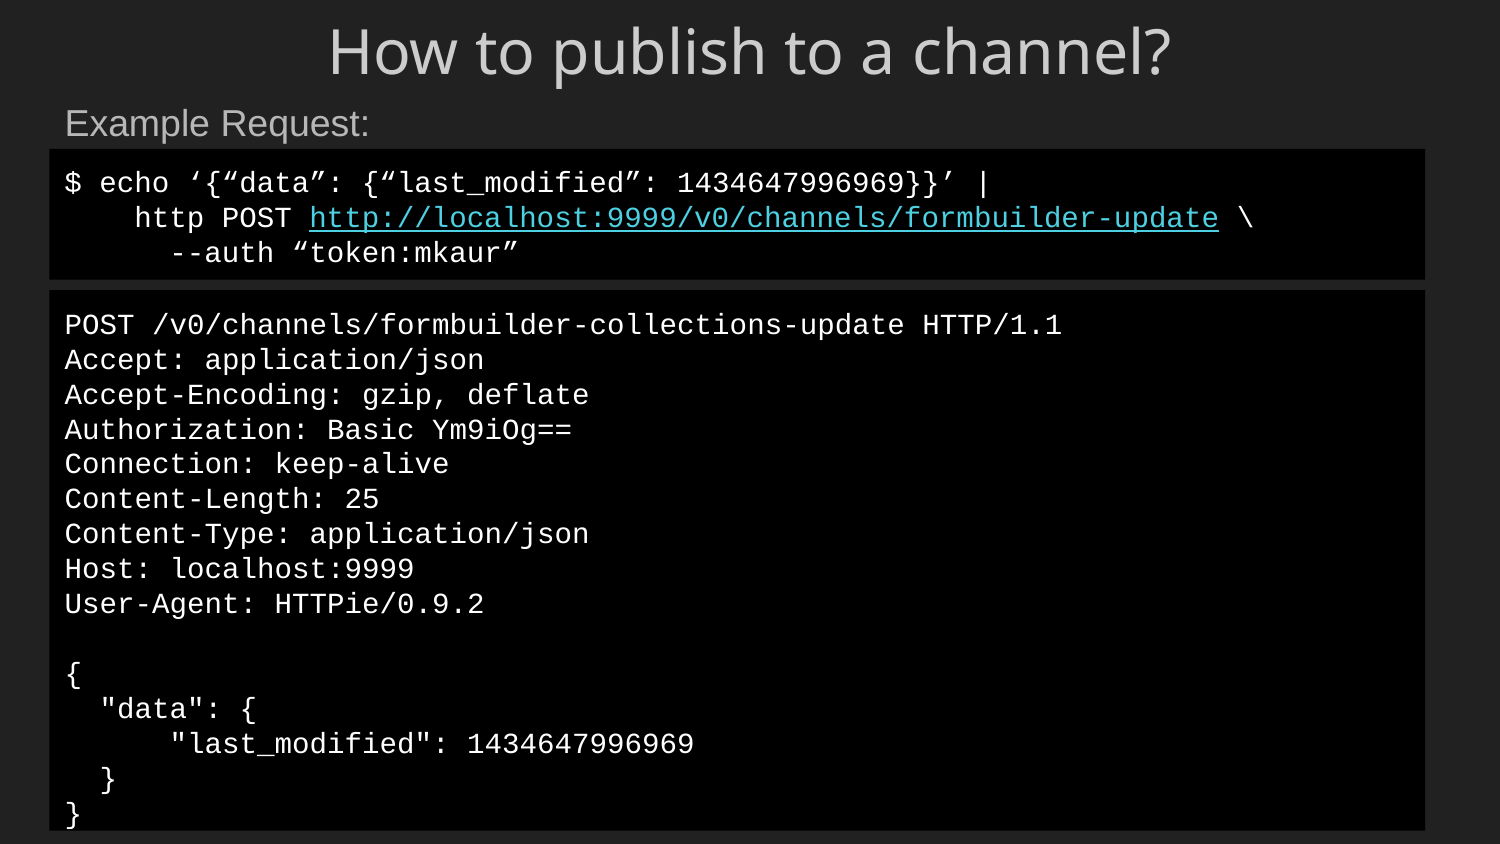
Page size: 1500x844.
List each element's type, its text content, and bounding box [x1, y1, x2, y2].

text_box Example Request: [49, 85, 1187, 158]
list How to publish to a channel? [21, 0, 1479, 100]
text_box $ echo ‘{“data”: {“last_modified”: 1434647996969}}’ | http POST http://localhost:9999/v0/channels/formbuilder-update \ --auth “token:mkaur” [49, 148, 1426, 280]
text_box POST /v0/channels/formbuilder-collections-update HTTP/1.1 Accept: application/json Accept-Encoding: gzip, deflate Authorization: Basic Ym9iOg== Connection: keep-alive Content-Length: 25 Content-Type: application/json Host: localhost:9999 User-Agent: HTTPie/0.9.2 { "data": { "last_modified": 1434647996969 } } [49, 290, 1426, 831]
